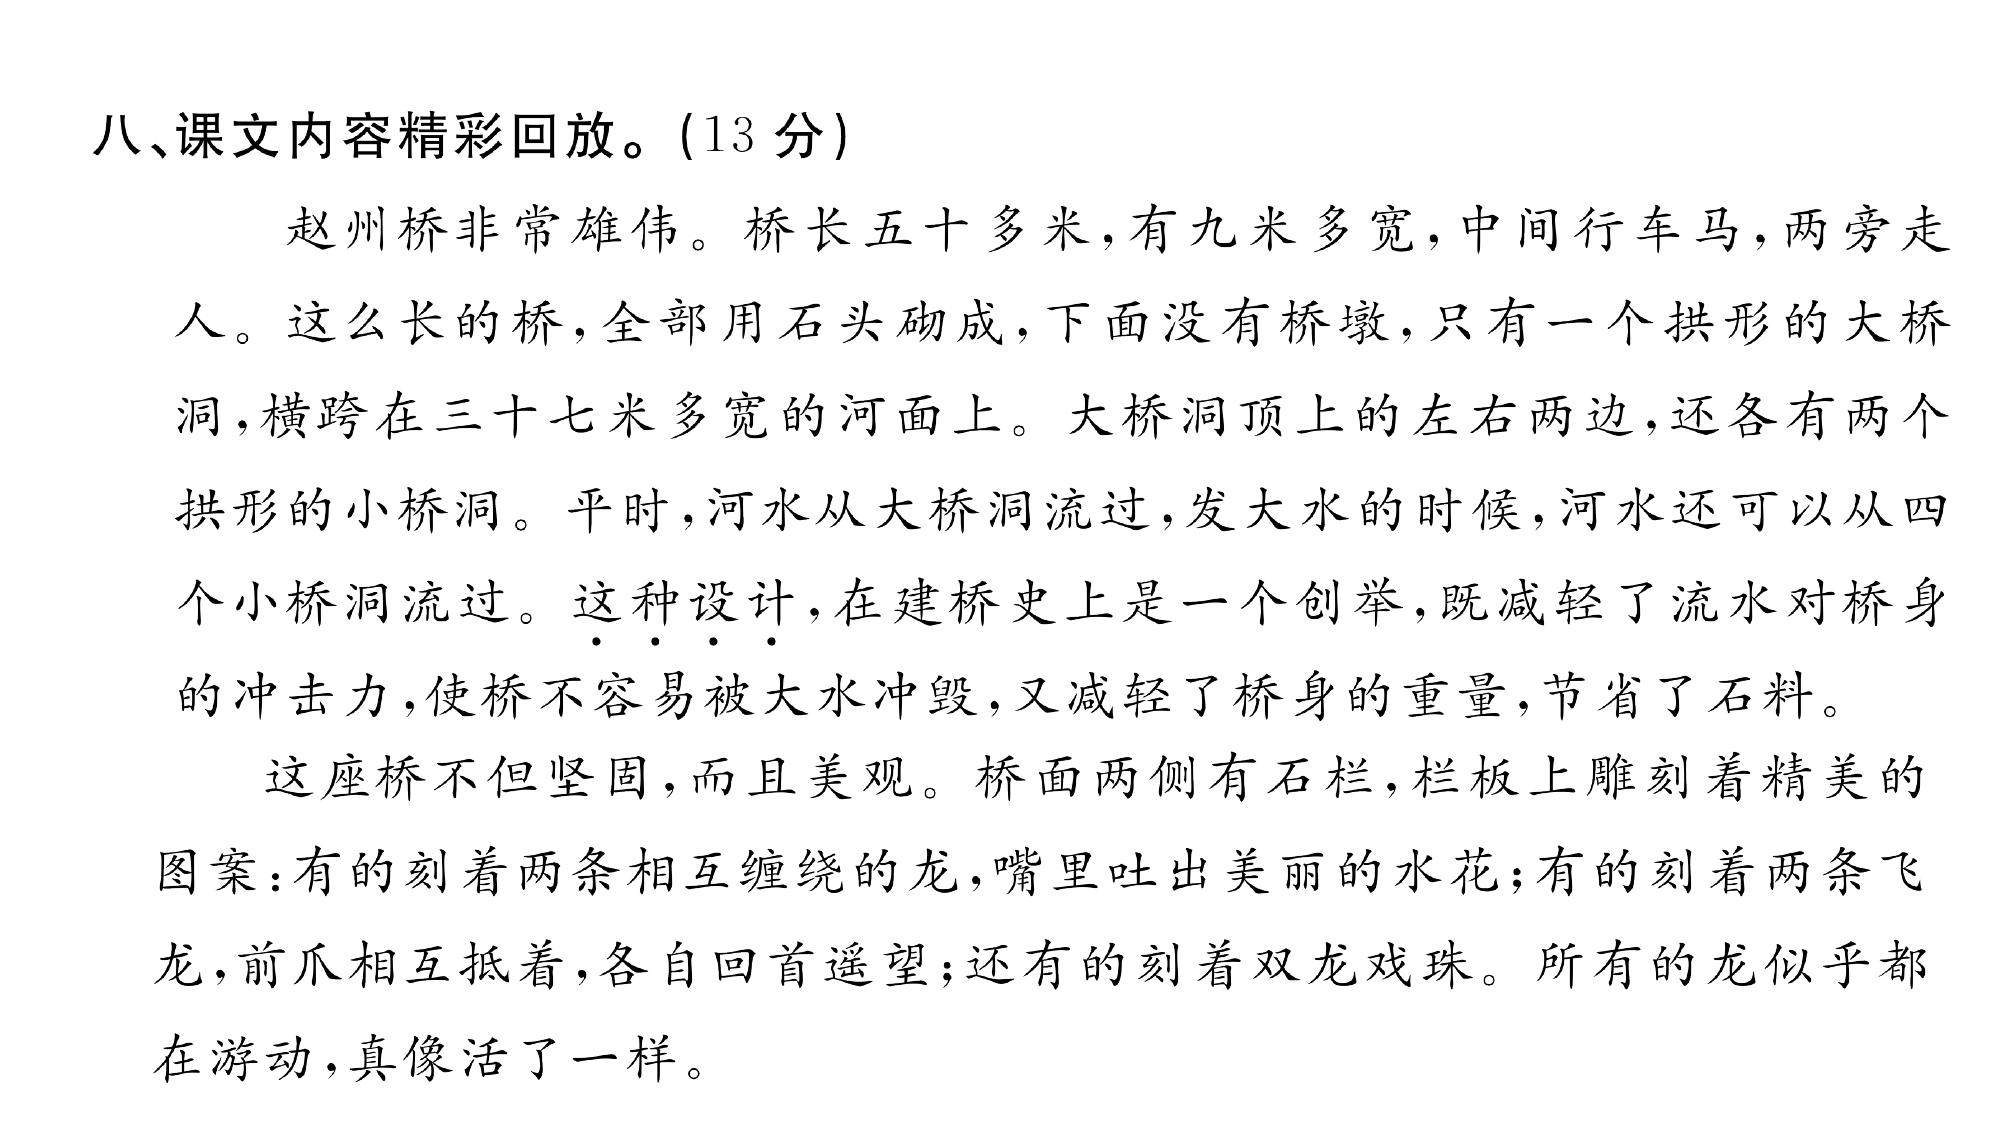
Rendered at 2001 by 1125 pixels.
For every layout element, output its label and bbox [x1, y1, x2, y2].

picture [88, 82, 2000, 1101]
